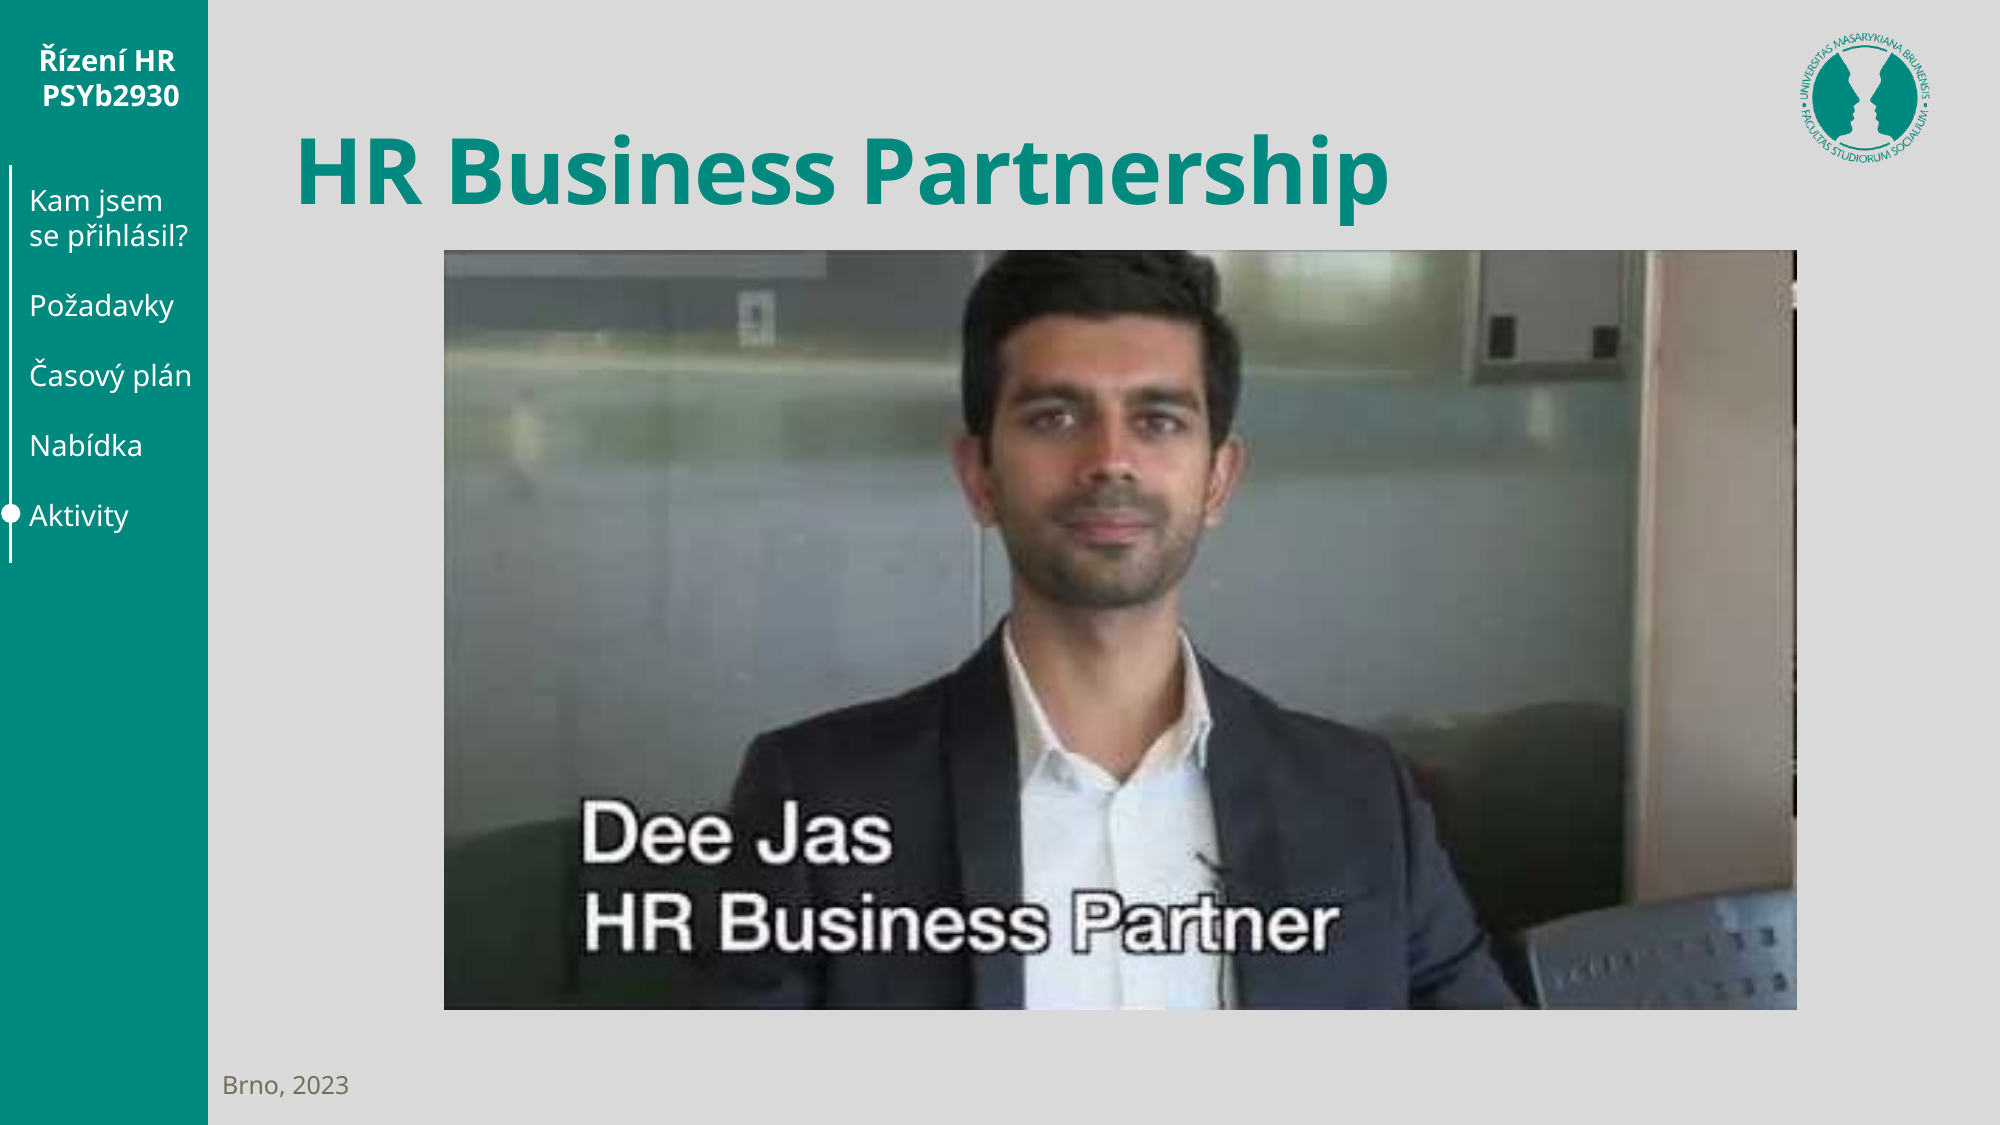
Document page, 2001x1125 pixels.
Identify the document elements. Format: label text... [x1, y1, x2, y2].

title HR Business Partnership [278, 14, 1869, 233]
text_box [442, 249, 1798, 1011]
picture [1796, 29, 1933, 166]
text_box [17, 506, 21, 521]
text_box Brno, 2023 [208, 1050, 1243, 1107]
text_box Řízení HR PSYb2930 Kam jsem se přihlásil? Požadavky Časový plán Nabídka Aktivity [0, 0, 208, 1125]
